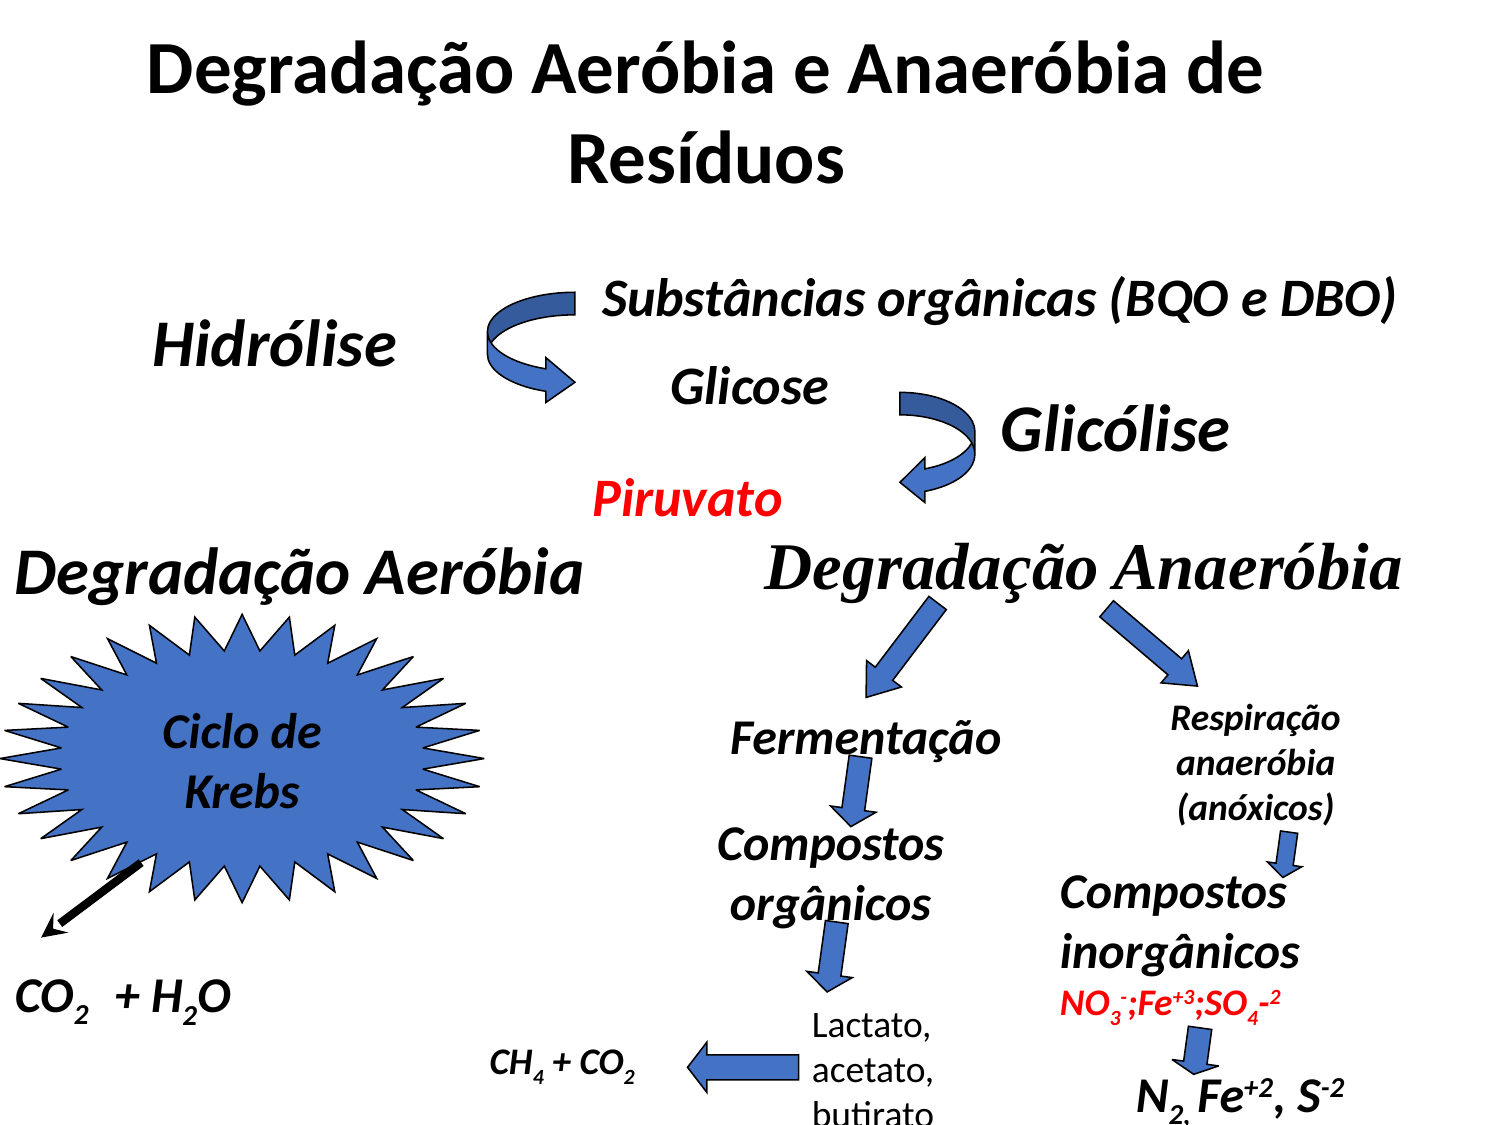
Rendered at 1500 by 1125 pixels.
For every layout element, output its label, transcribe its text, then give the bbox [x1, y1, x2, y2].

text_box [0, 254, 1500, 1125]
text_box Degradação Aeróbia e Anaeróbia de Resíduos [106, 11, 1307, 206]
